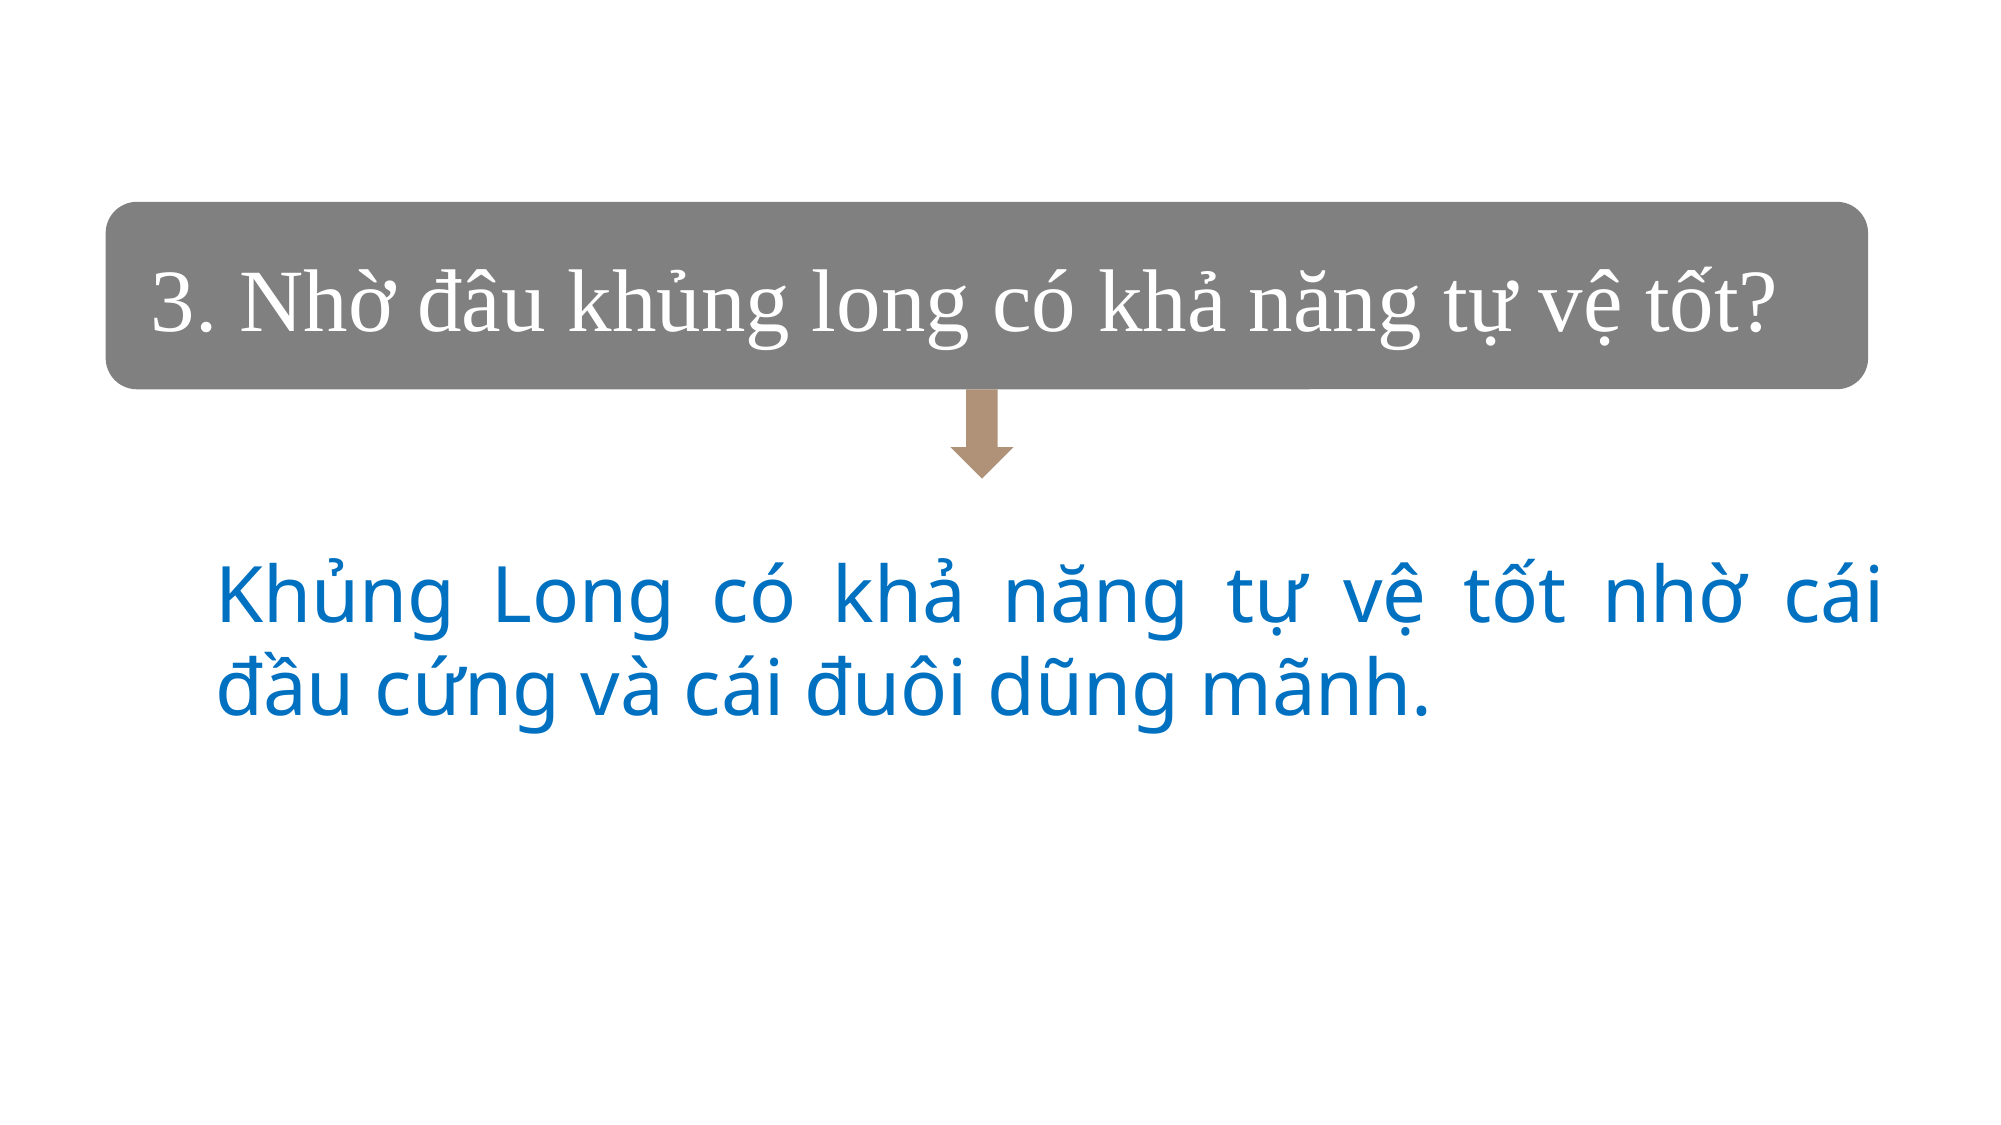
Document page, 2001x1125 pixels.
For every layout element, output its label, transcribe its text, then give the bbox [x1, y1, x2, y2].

text_box 3. Nhờ đâu khủng long có khả năng tự vệ tốt? [104, 200, 1870, 391]
text_box [947, 388, 1016, 481]
text_box Khủng Long có khả năng tự vệ tốt nhờ cái đầu cứng và cái đuôi dũng mãnh. [200, 536, 1900, 739]
